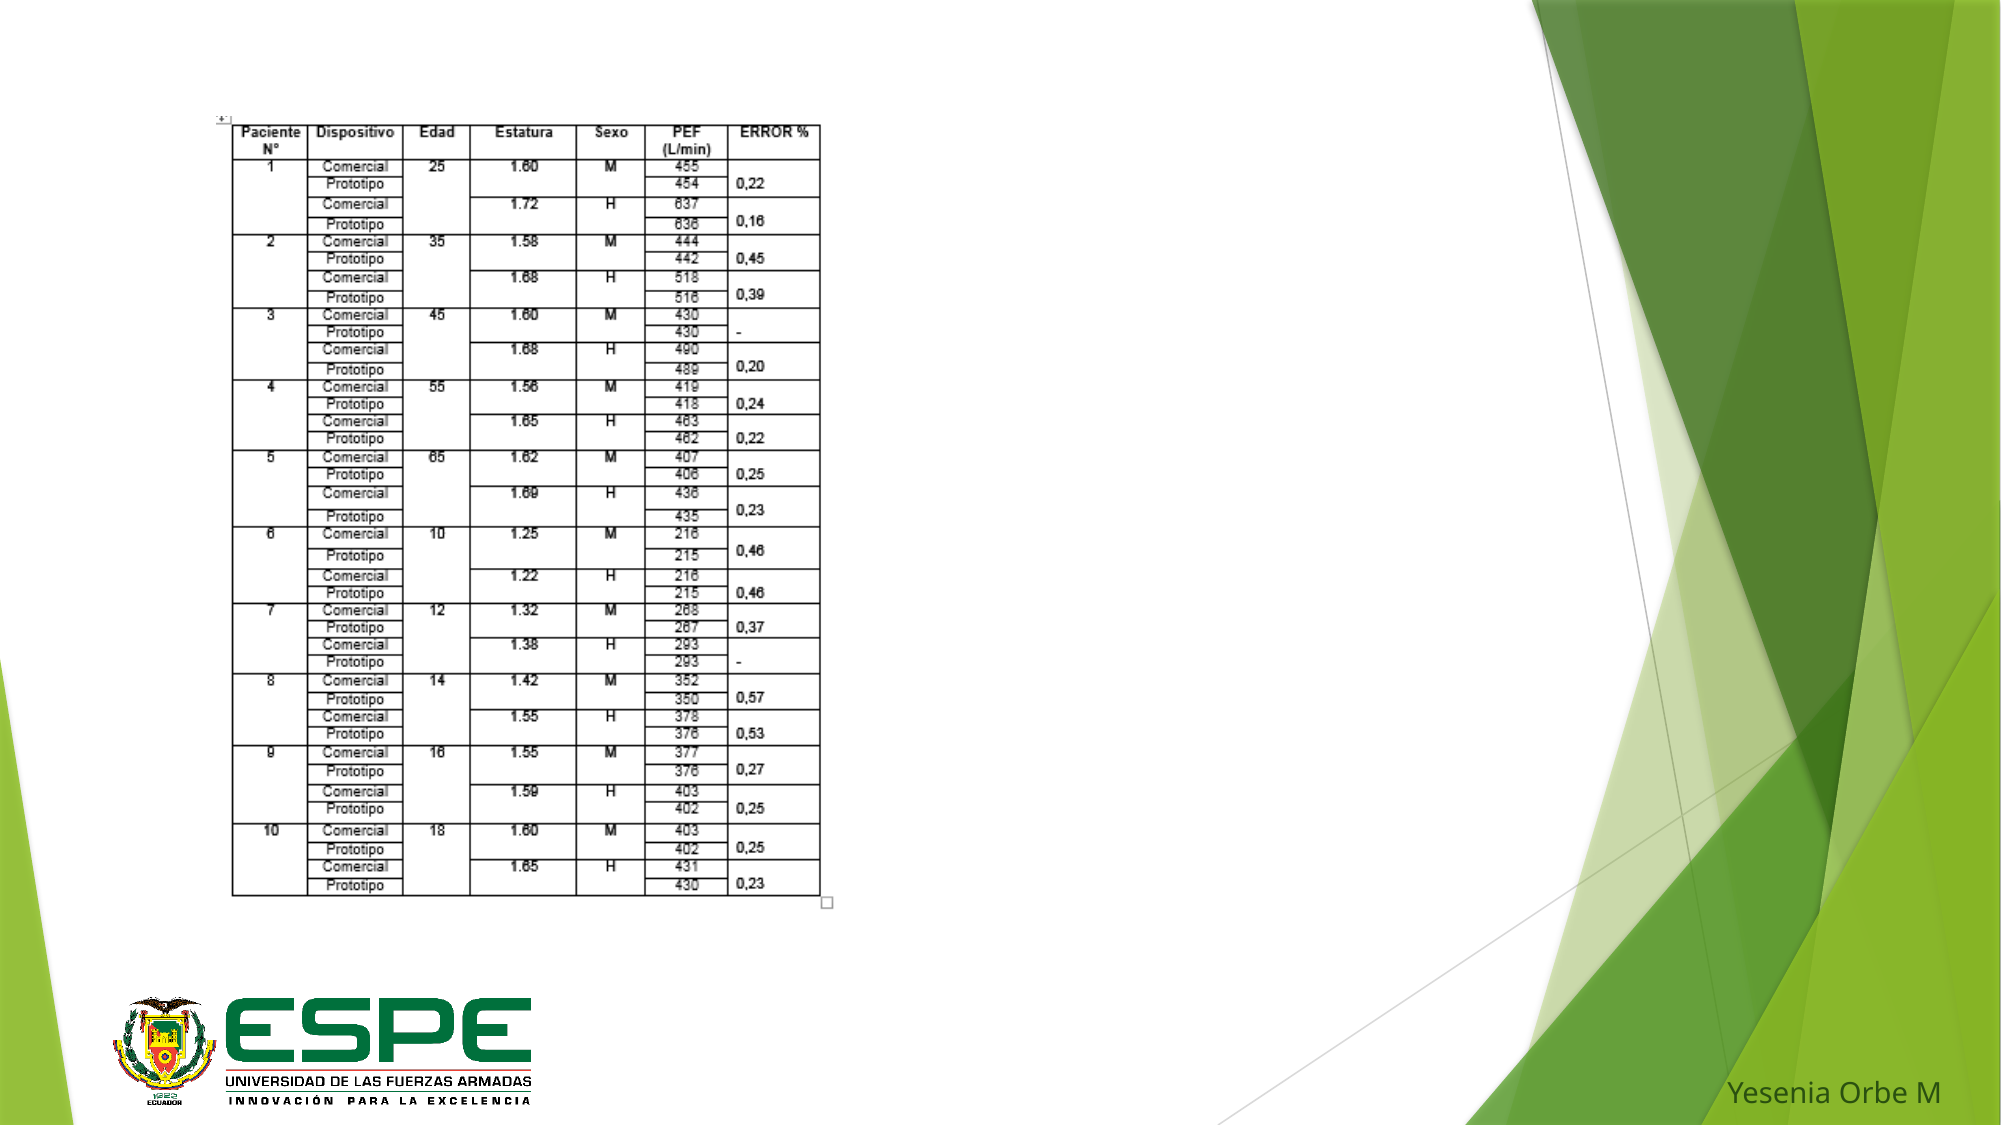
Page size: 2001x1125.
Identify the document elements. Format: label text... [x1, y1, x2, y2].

picture [112, 996, 532, 1105]
footer Yesenia Orbe M [1712, 1062, 2000, 1123]
picture [215, 115, 847, 922]
